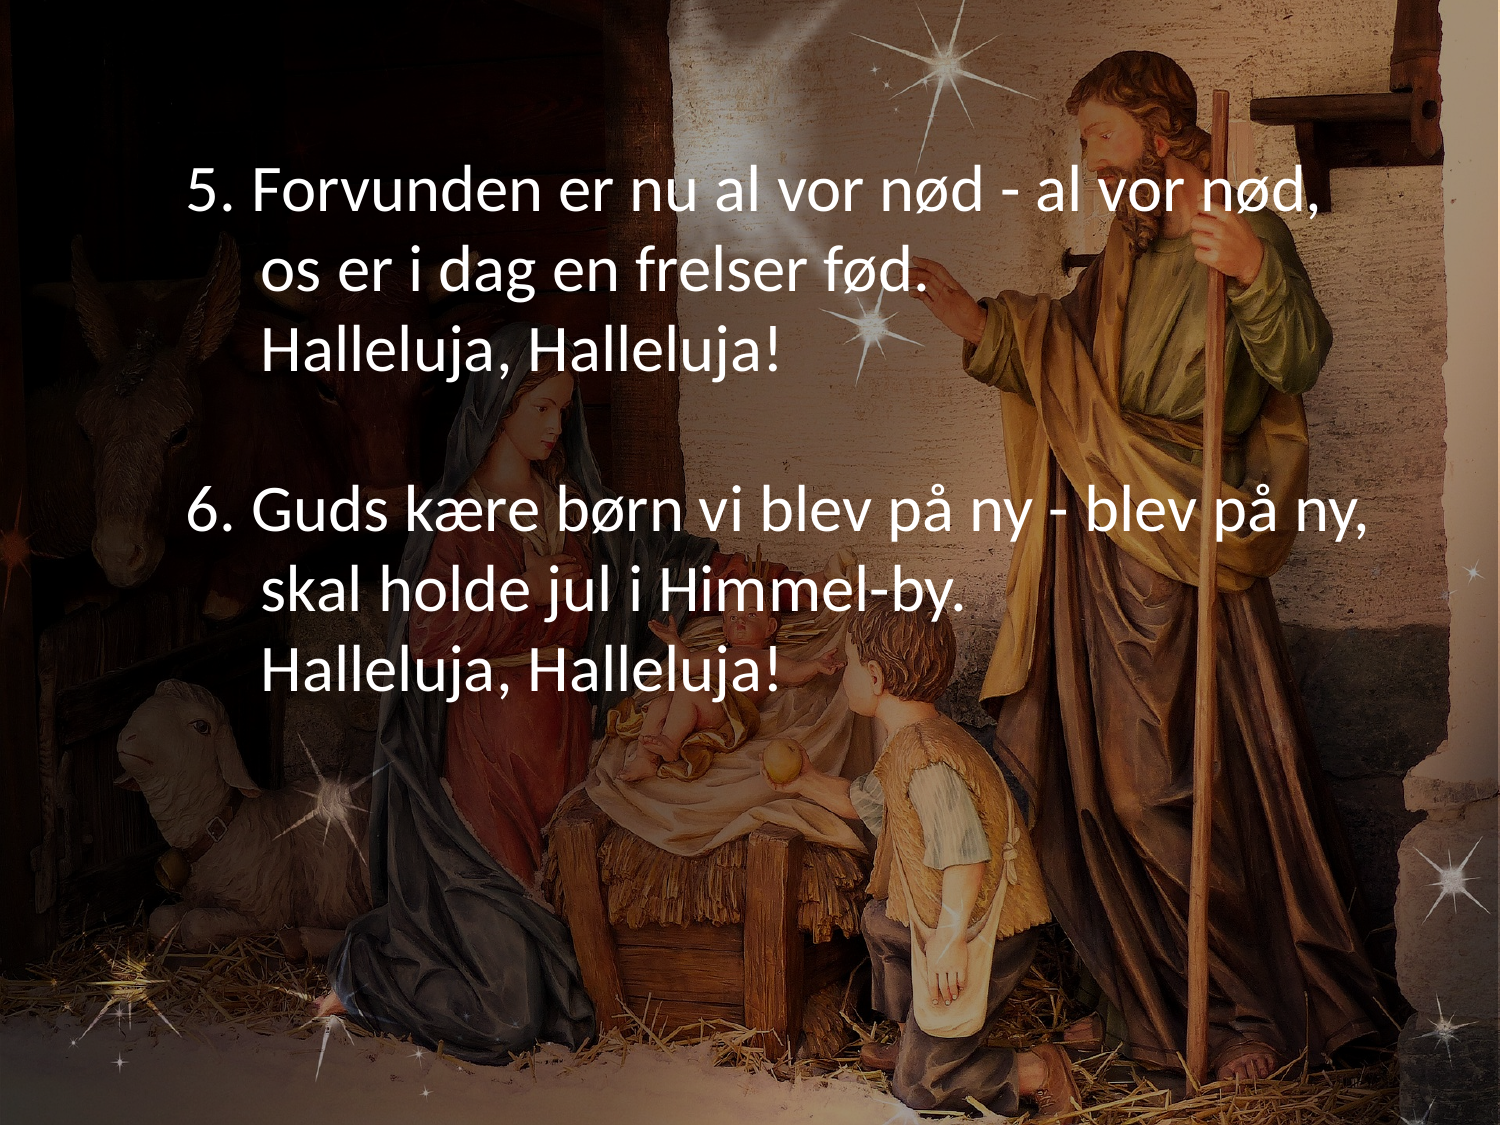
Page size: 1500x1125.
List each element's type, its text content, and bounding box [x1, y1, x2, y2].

text_box 5. Forvunden er nu al vor nød - al vor nød, os er i dag en frelser fød. Halleluja, Halleluja! 6. Guds kære børn vi blev på ny - blev på ny, skal holde jul i Himmel-by. Halleluja, Halleluja! [171, 137, 1435, 792]
text_box [0, 0, 1500, 1125]
